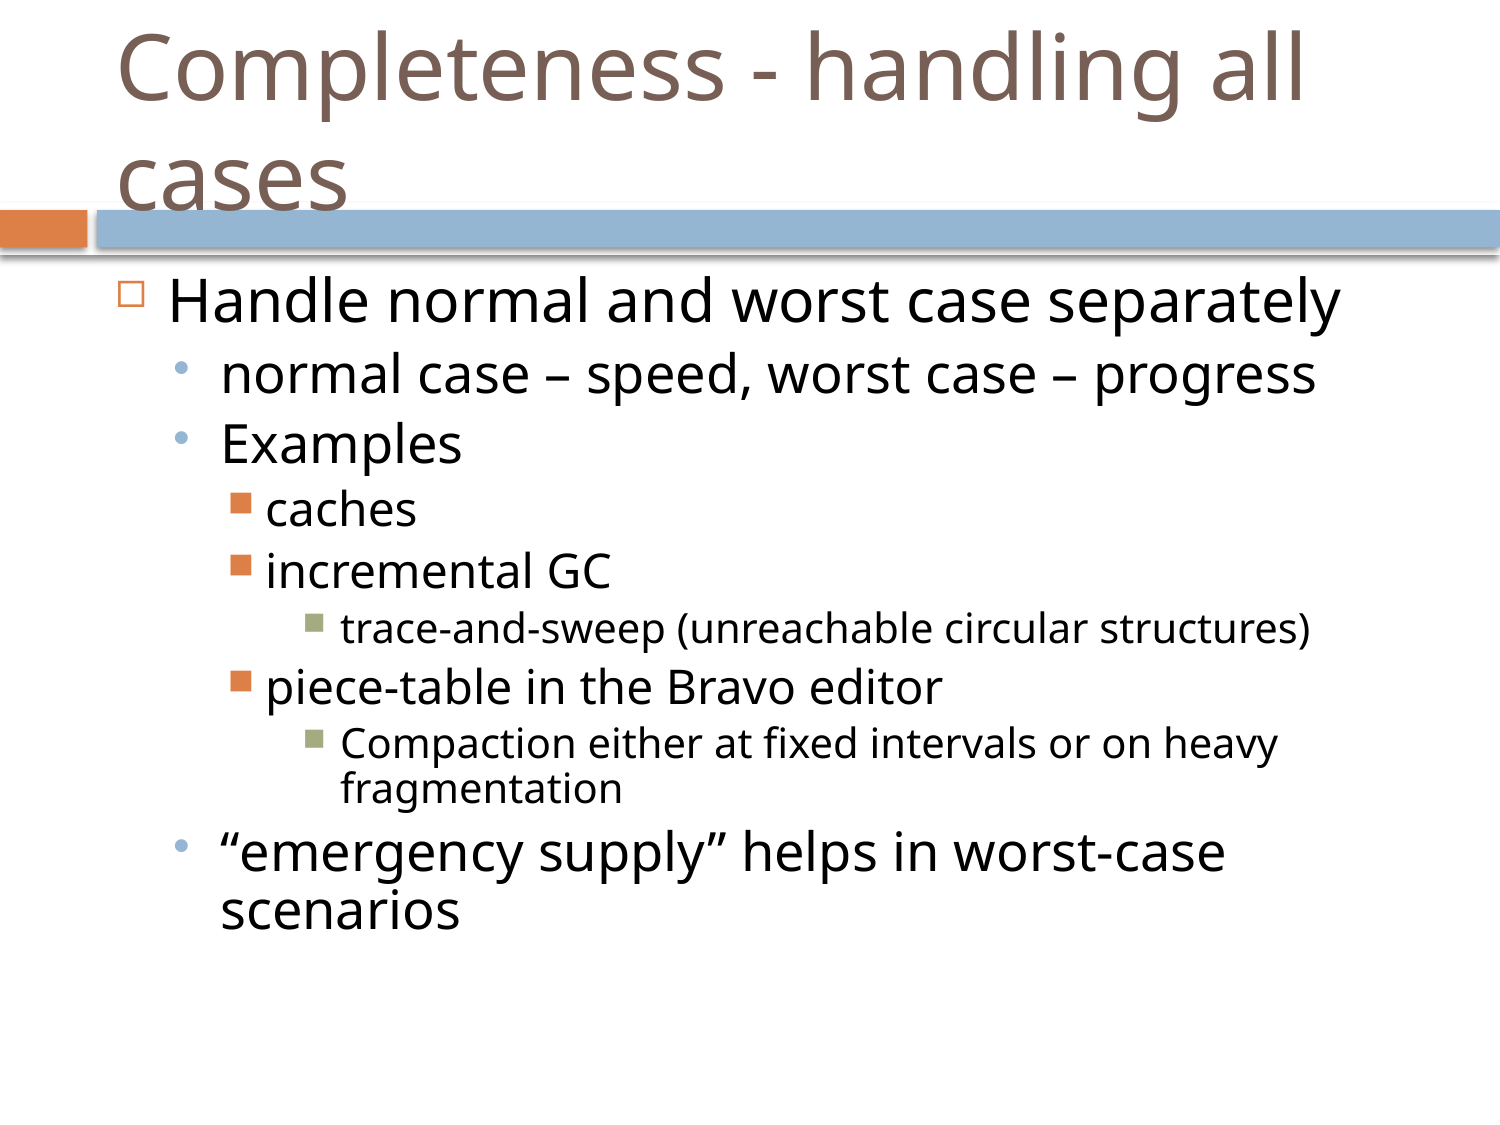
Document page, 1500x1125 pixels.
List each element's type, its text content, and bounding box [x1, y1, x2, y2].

title Completeness - handling all cases [100, 37, 1438, 200]
list Handle normal and worst case separately normal case – speed, worst case – progress Examples caches incremental GC trace-and-sweep (unreachable circular structures) piece-table in the Bravo editor Compaction either at fixed intervals or on heavy fragmentation “emergency supply” helps in worst-case scenarios [100, 262, 1438, 1005]
